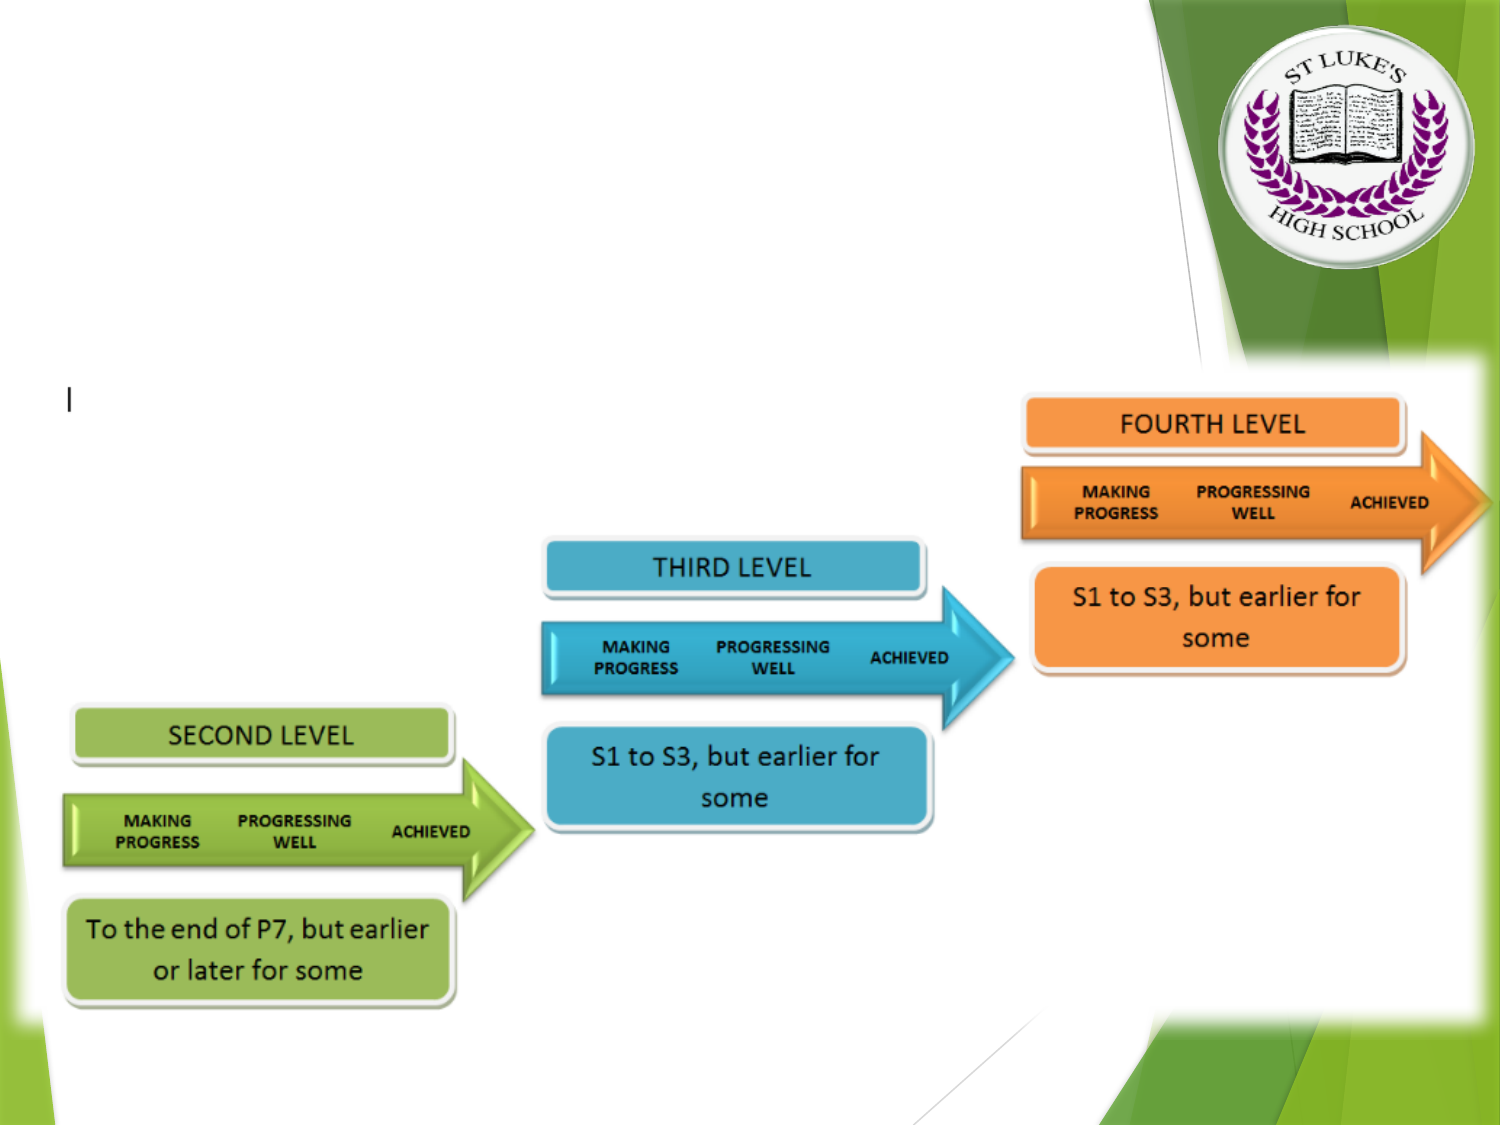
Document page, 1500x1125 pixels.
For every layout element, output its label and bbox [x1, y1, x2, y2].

picture [1193, 18, 1500, 280]
picture [0, 337, 1500, 1041]
